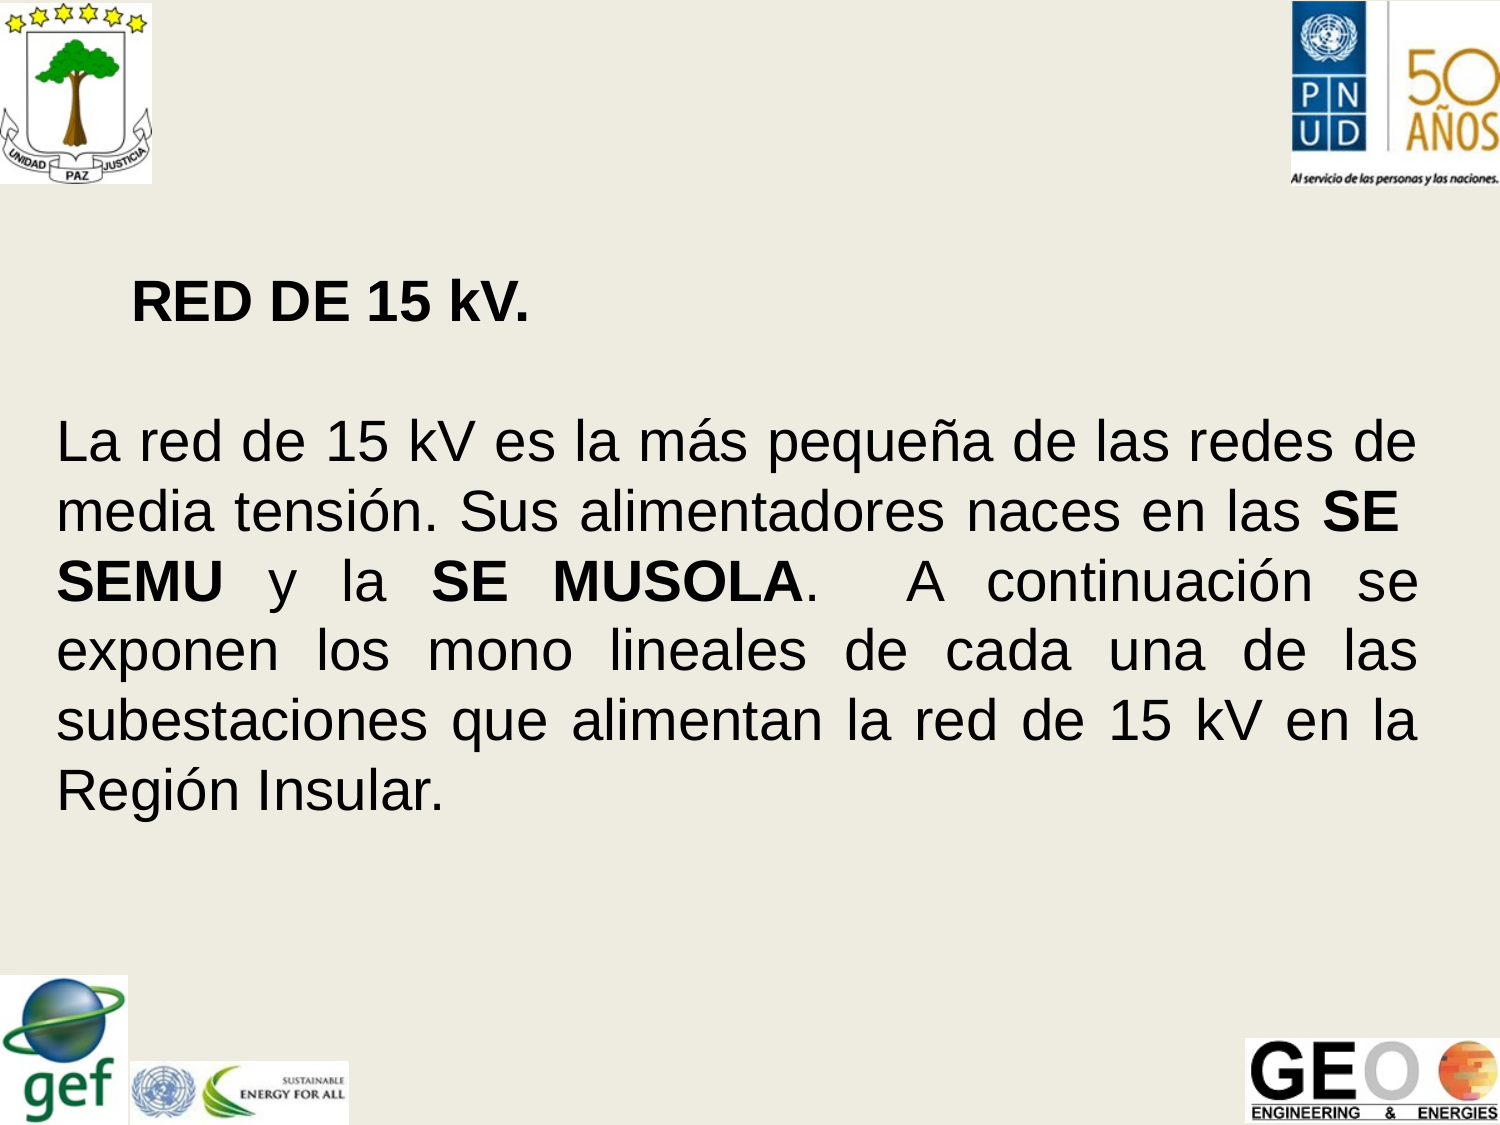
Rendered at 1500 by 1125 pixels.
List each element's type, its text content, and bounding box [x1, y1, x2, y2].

picture [1245, 1038, 1500, 1123]
picture [0, 3, 152, 184]
text_box RED DE 15 kV. La red de 15 kV es la más pequeña de las redes de media tensión. Sus alimentadores naces en las SE SEMU y la SE MUSOLA. A continuación se exponen los mono lineales de cada una de las subestaciones que alimentan la red de 15 kV en la Región Insular. [41, 255, 1436, 830]
picture [0, 975, 128, 1125]
picture [130, 1061, 349, 1125]
picture [1291, 1, 1500, 186]
